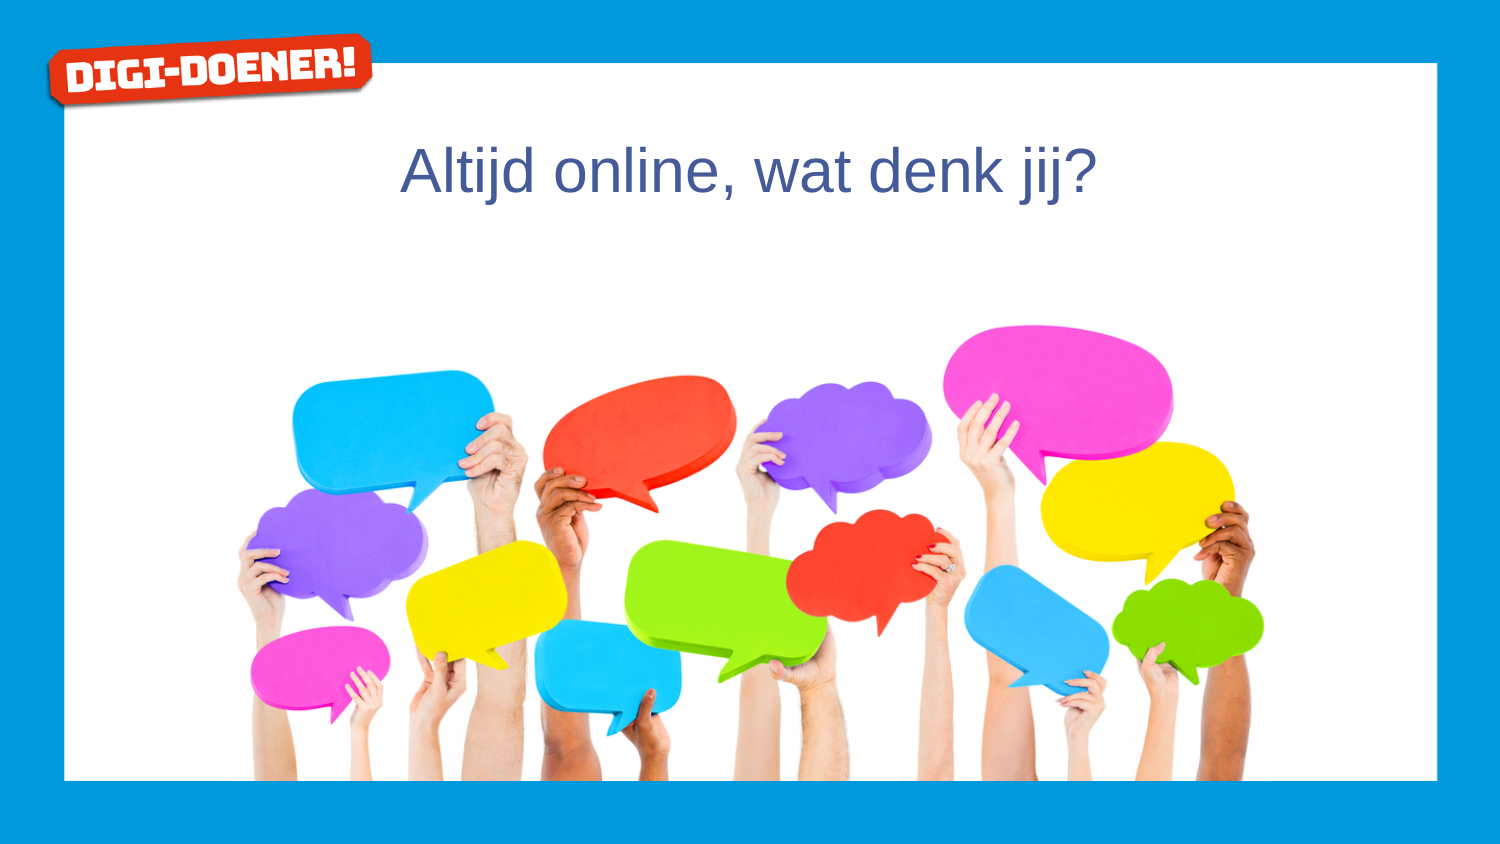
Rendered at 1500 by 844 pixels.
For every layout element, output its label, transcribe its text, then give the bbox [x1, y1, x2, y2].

text_box Altijd online, wat denk jij? [131, 115, 1369, 226]
picture [49, 34, 1437, 780]
